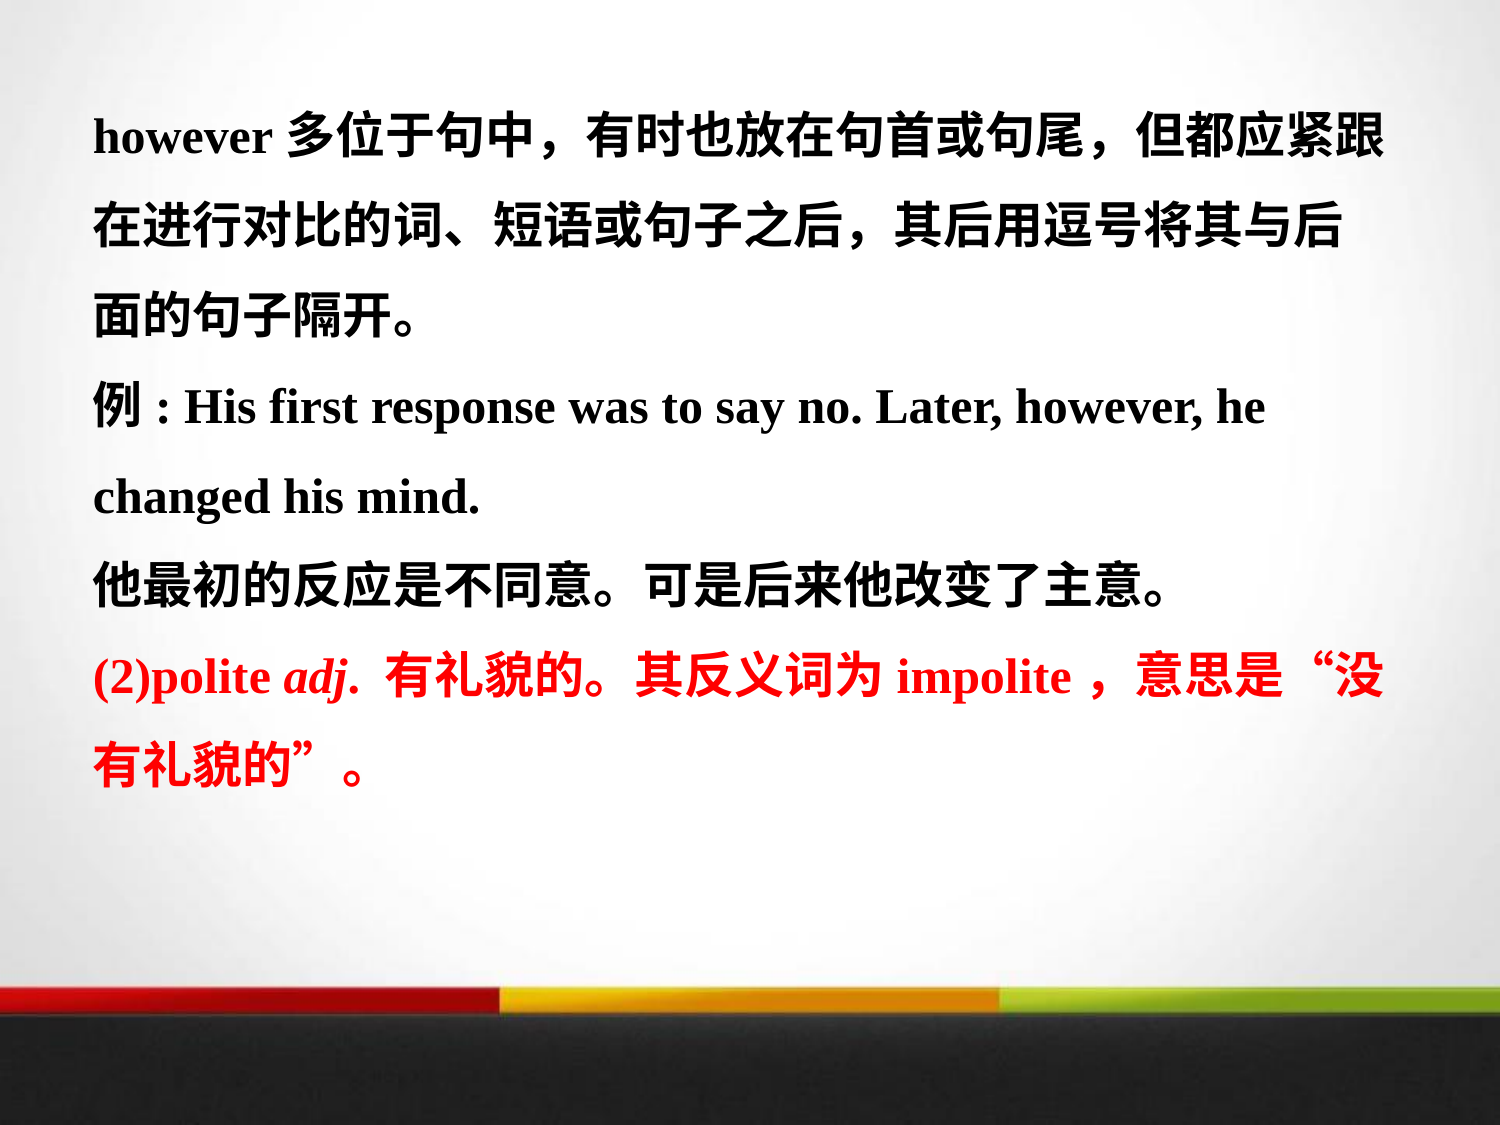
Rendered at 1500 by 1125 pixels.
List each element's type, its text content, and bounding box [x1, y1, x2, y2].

text_box however多位于句中，有时也放在句首或句尾，但都应紧跟在进行对比的词、短语或句子之后，其后用逗号将其与后面的句子隔开。 例: His first response was to say no. Later, however, he changed his mind. 他最初的反应是不同意。可是后来他改变了主意。 (2)polite adj. 有礼貌的。其反义词为impolite，意思是“没有礼貌的”。 [78, 66, 1402, 801]
picture [0, 0, 1500, 1125]
